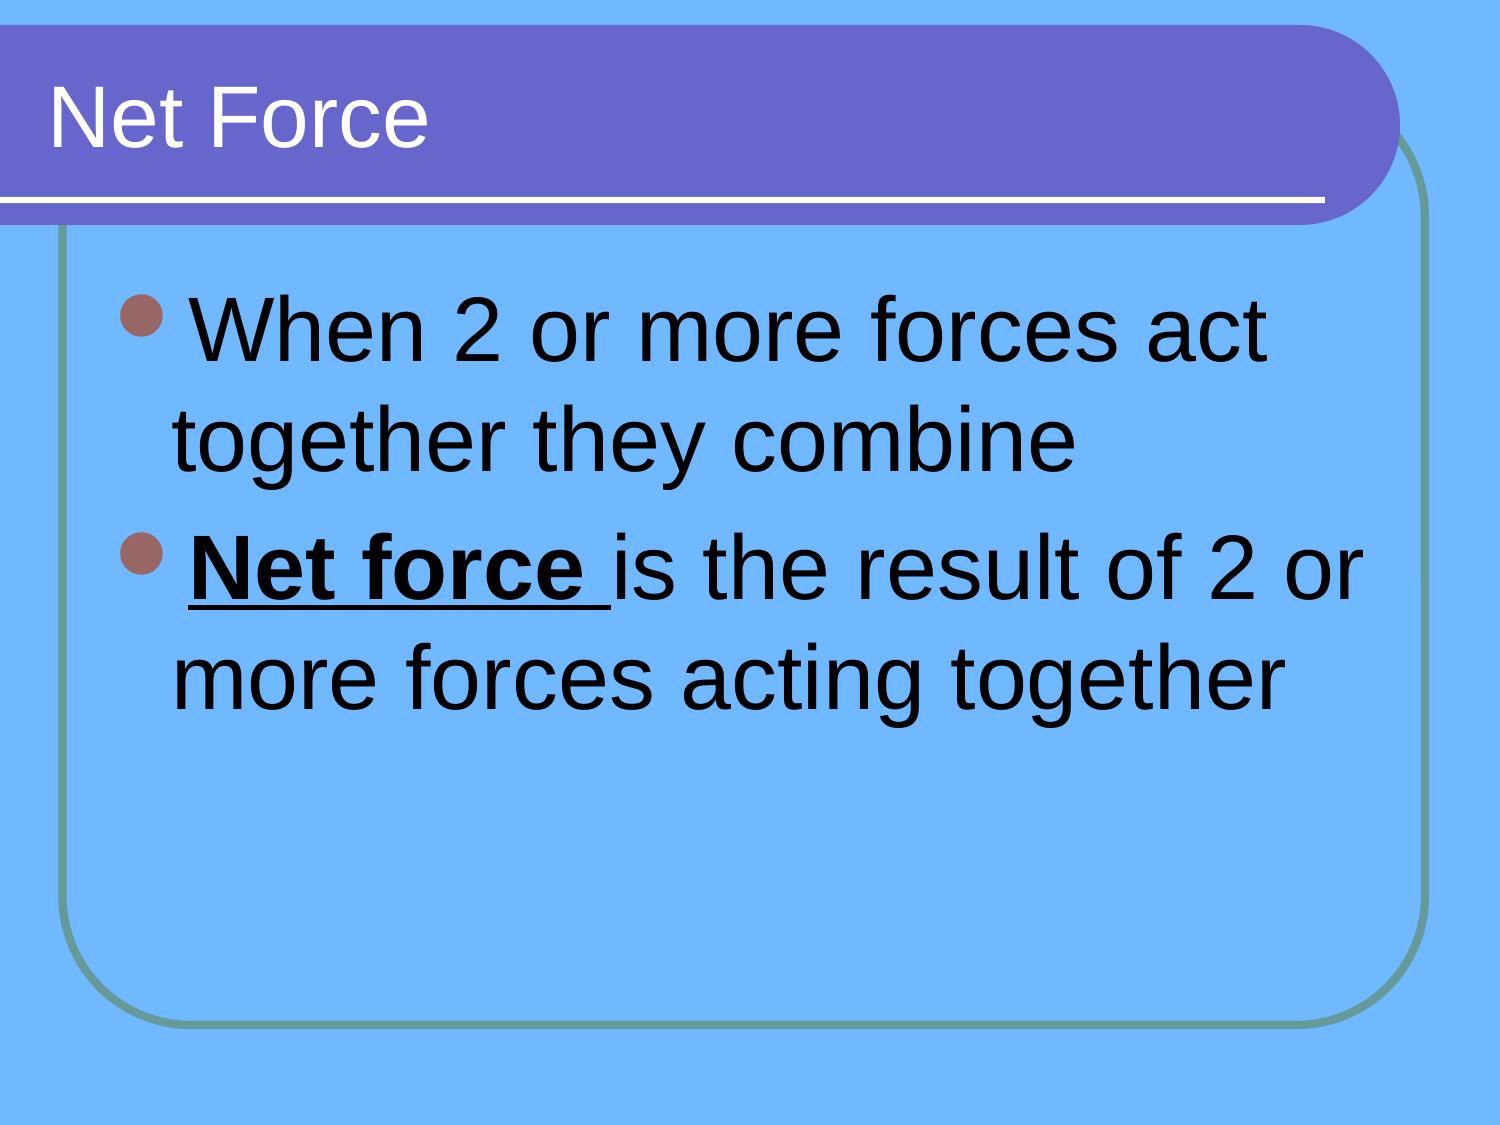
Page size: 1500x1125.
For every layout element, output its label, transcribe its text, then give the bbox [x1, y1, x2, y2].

title Net Force [31, 37, 1348, 188]
list When 2 or more forces act together they combine Net force is the result of 2 or more forces acting together [99, 262, 1401, 988]
